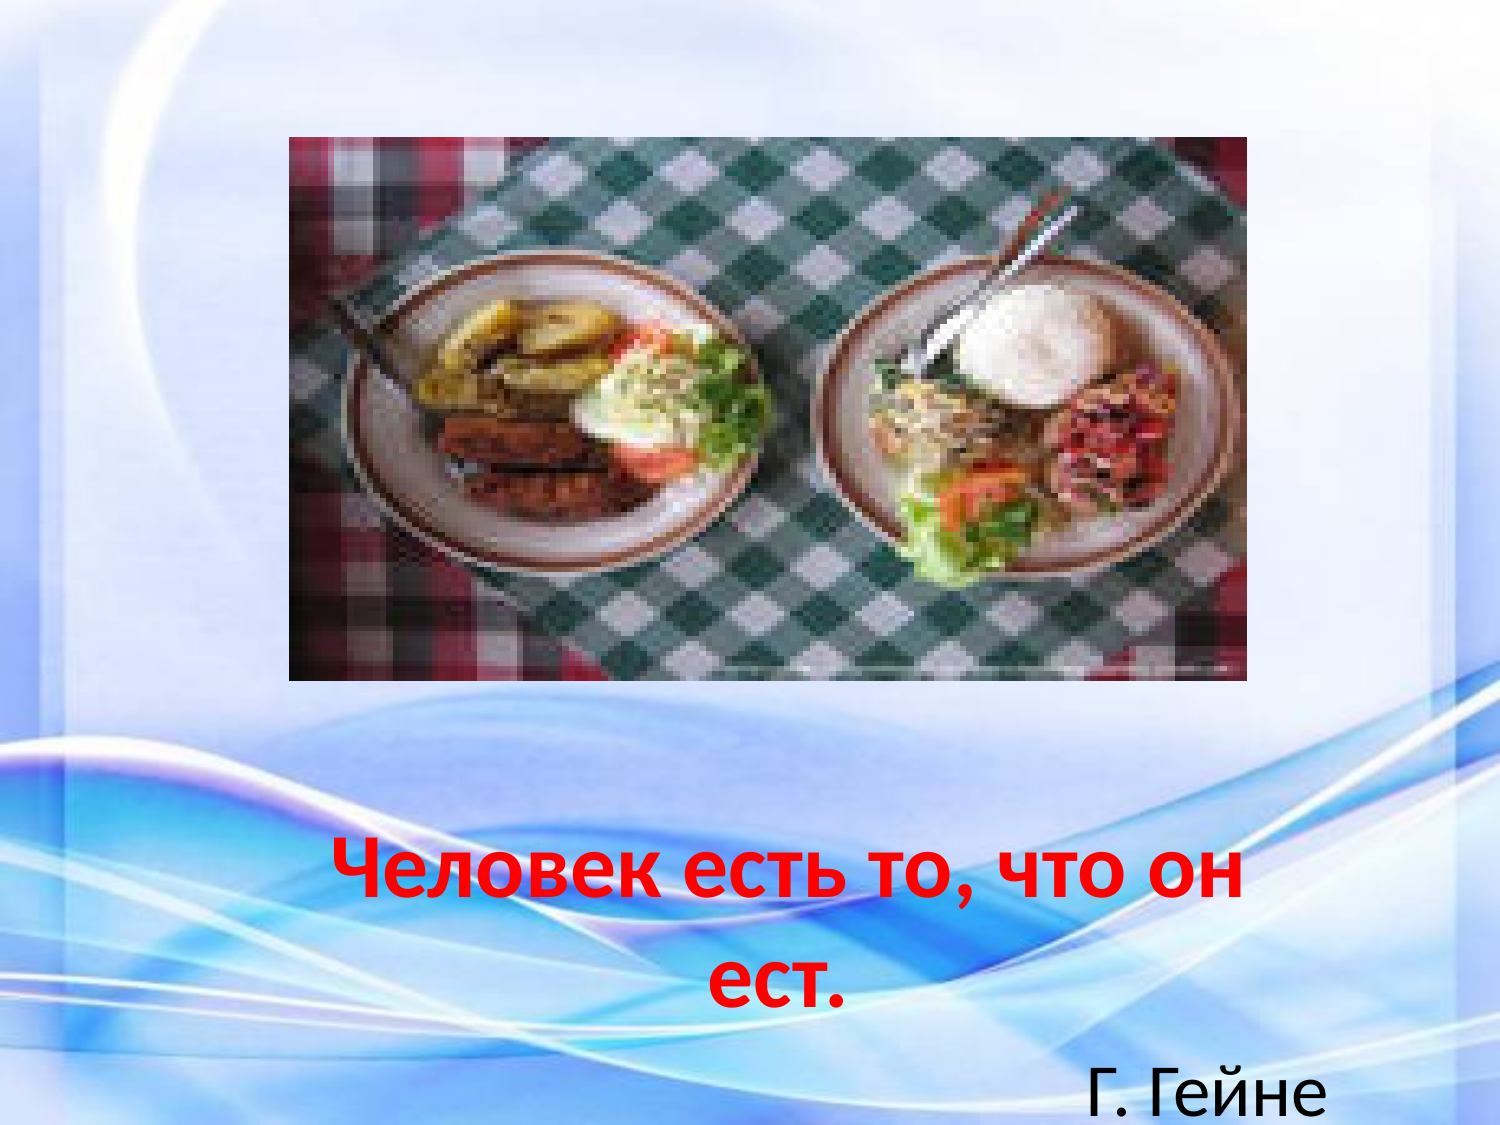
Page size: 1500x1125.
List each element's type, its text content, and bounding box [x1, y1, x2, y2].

subtitle Человек есть то, что он ест. Г. Гейне [229, 798, 1344, 1055]
picture [0, 0, 1500, 1125]
